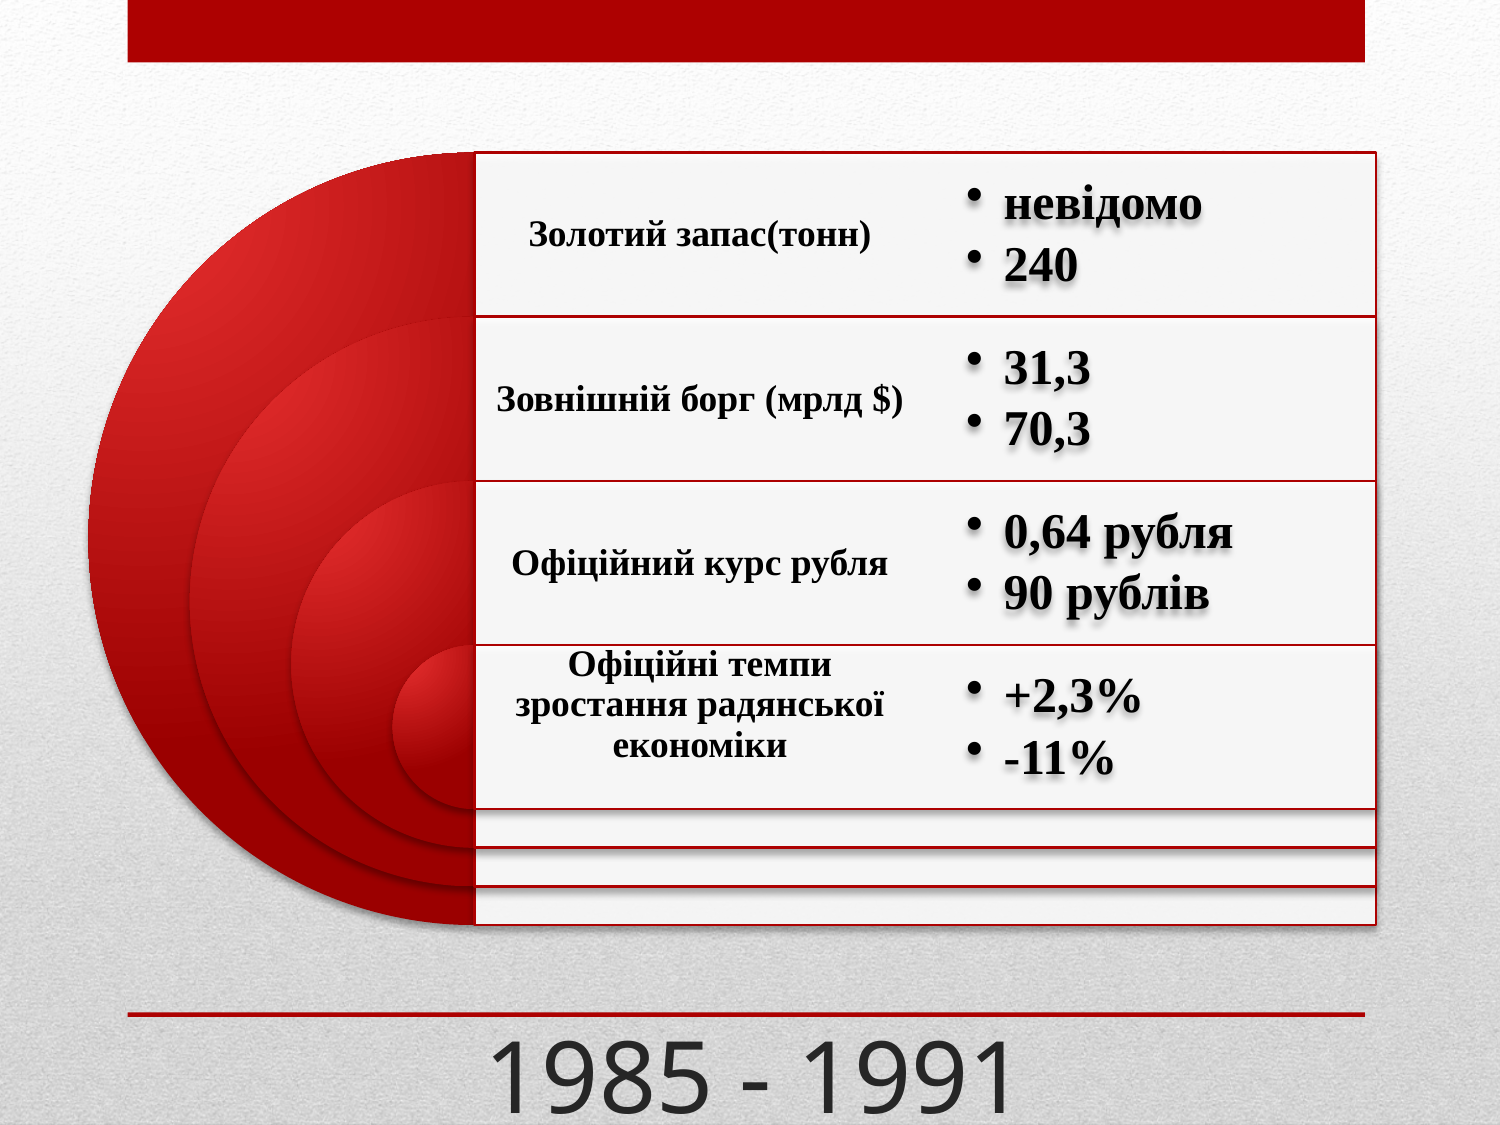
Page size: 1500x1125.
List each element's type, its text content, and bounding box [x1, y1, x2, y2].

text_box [87, 77, 1377, 1001]
title 1985 - 1991 [466, 1046, 1046, 1125]
